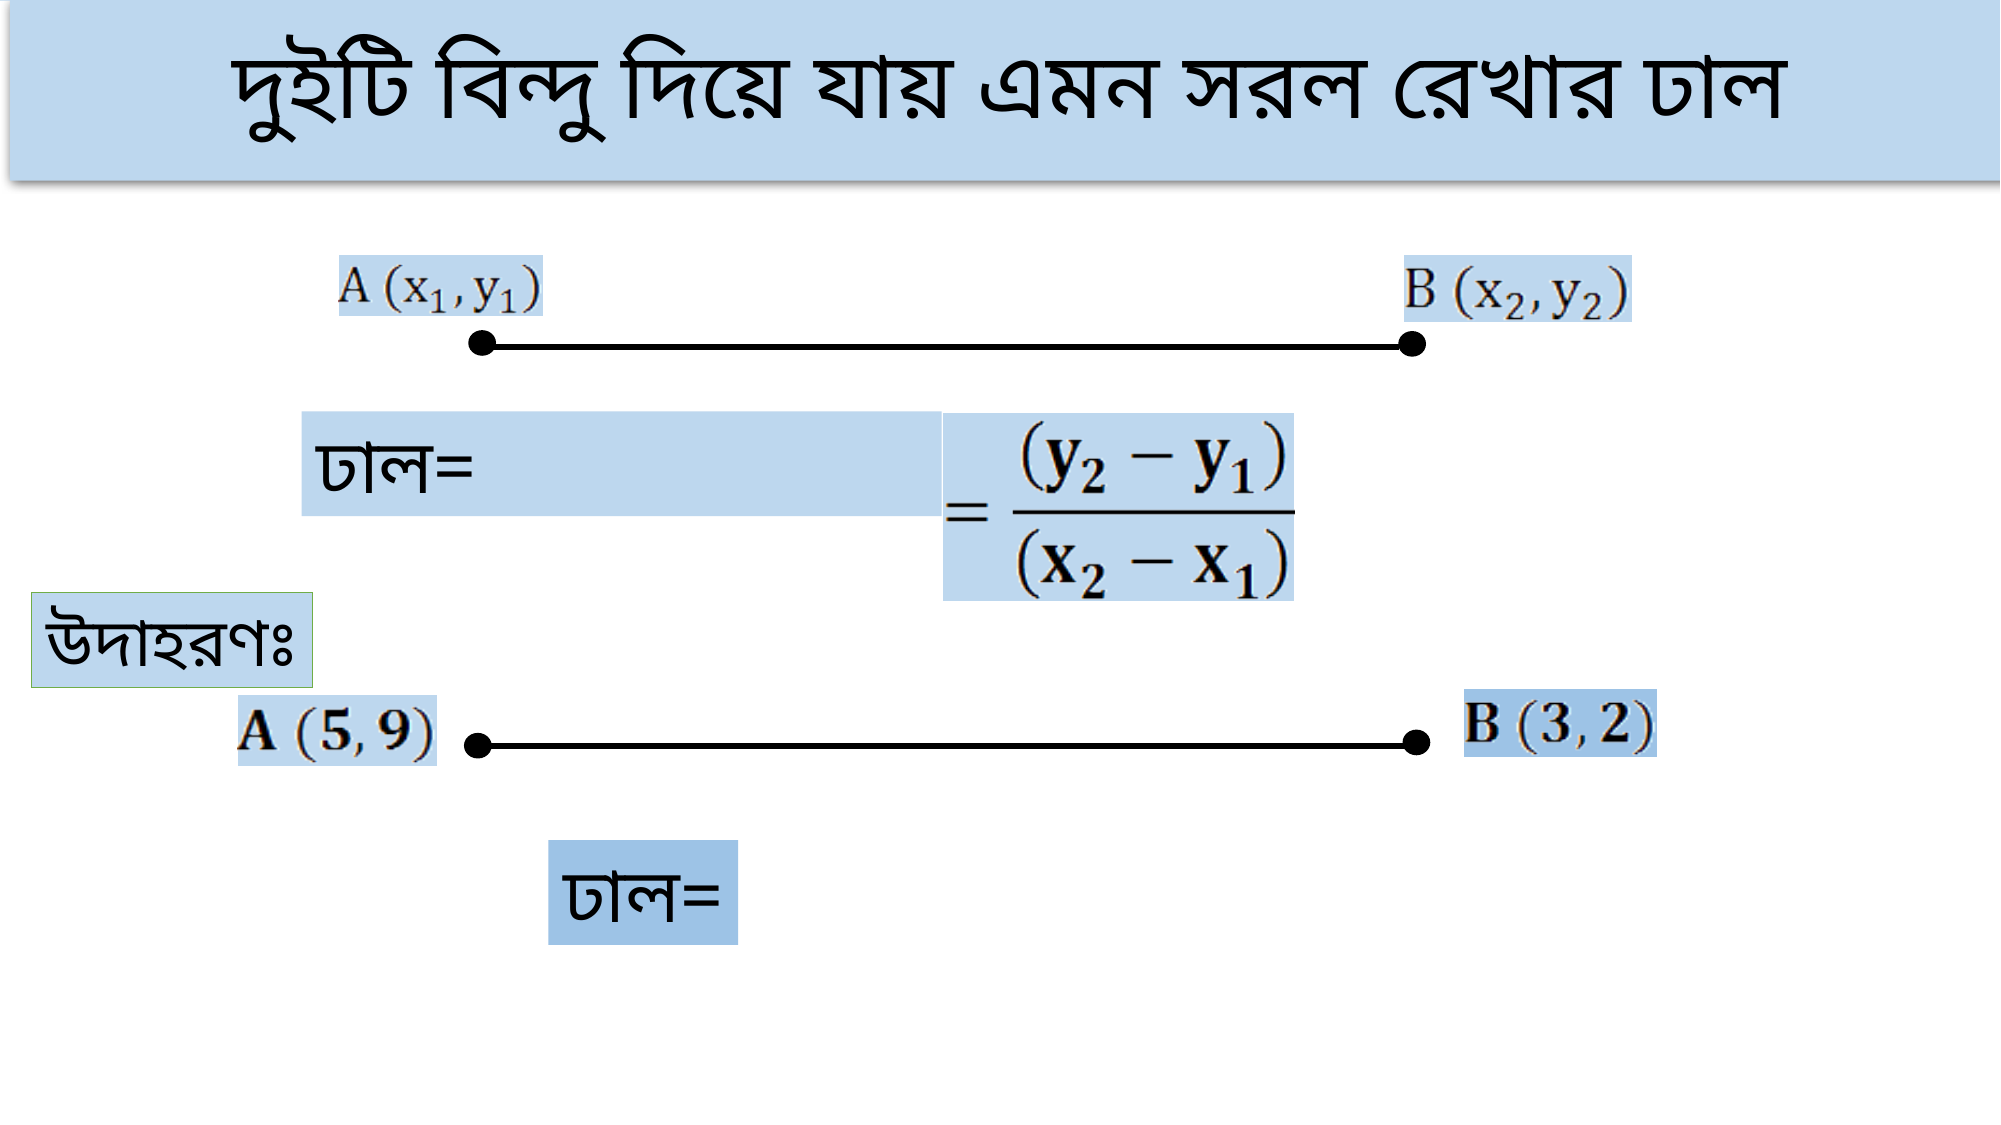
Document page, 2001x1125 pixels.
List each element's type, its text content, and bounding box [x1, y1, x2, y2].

text_box [468, 330, 497, 356]
text_box উদাহরণঃ [31, 592, 313, 688]
picture [942, 412, 1295, 602]
text_box [1402, 729, 1431, 756]
text_box [463, 732, 492, 759]
picture [338, 254, 544, 316]
picture [1403, 254, 1632, 323]
text_box দুইটি বিন্দু দিয়ে যায় এমন সরল রেখার ঢাল [9, 1, 2000, 181]
text_box [1398, 331, 1427, 357]
picture [1463, 688, 1658, 758]
picture [237, 695, 438, 766]
